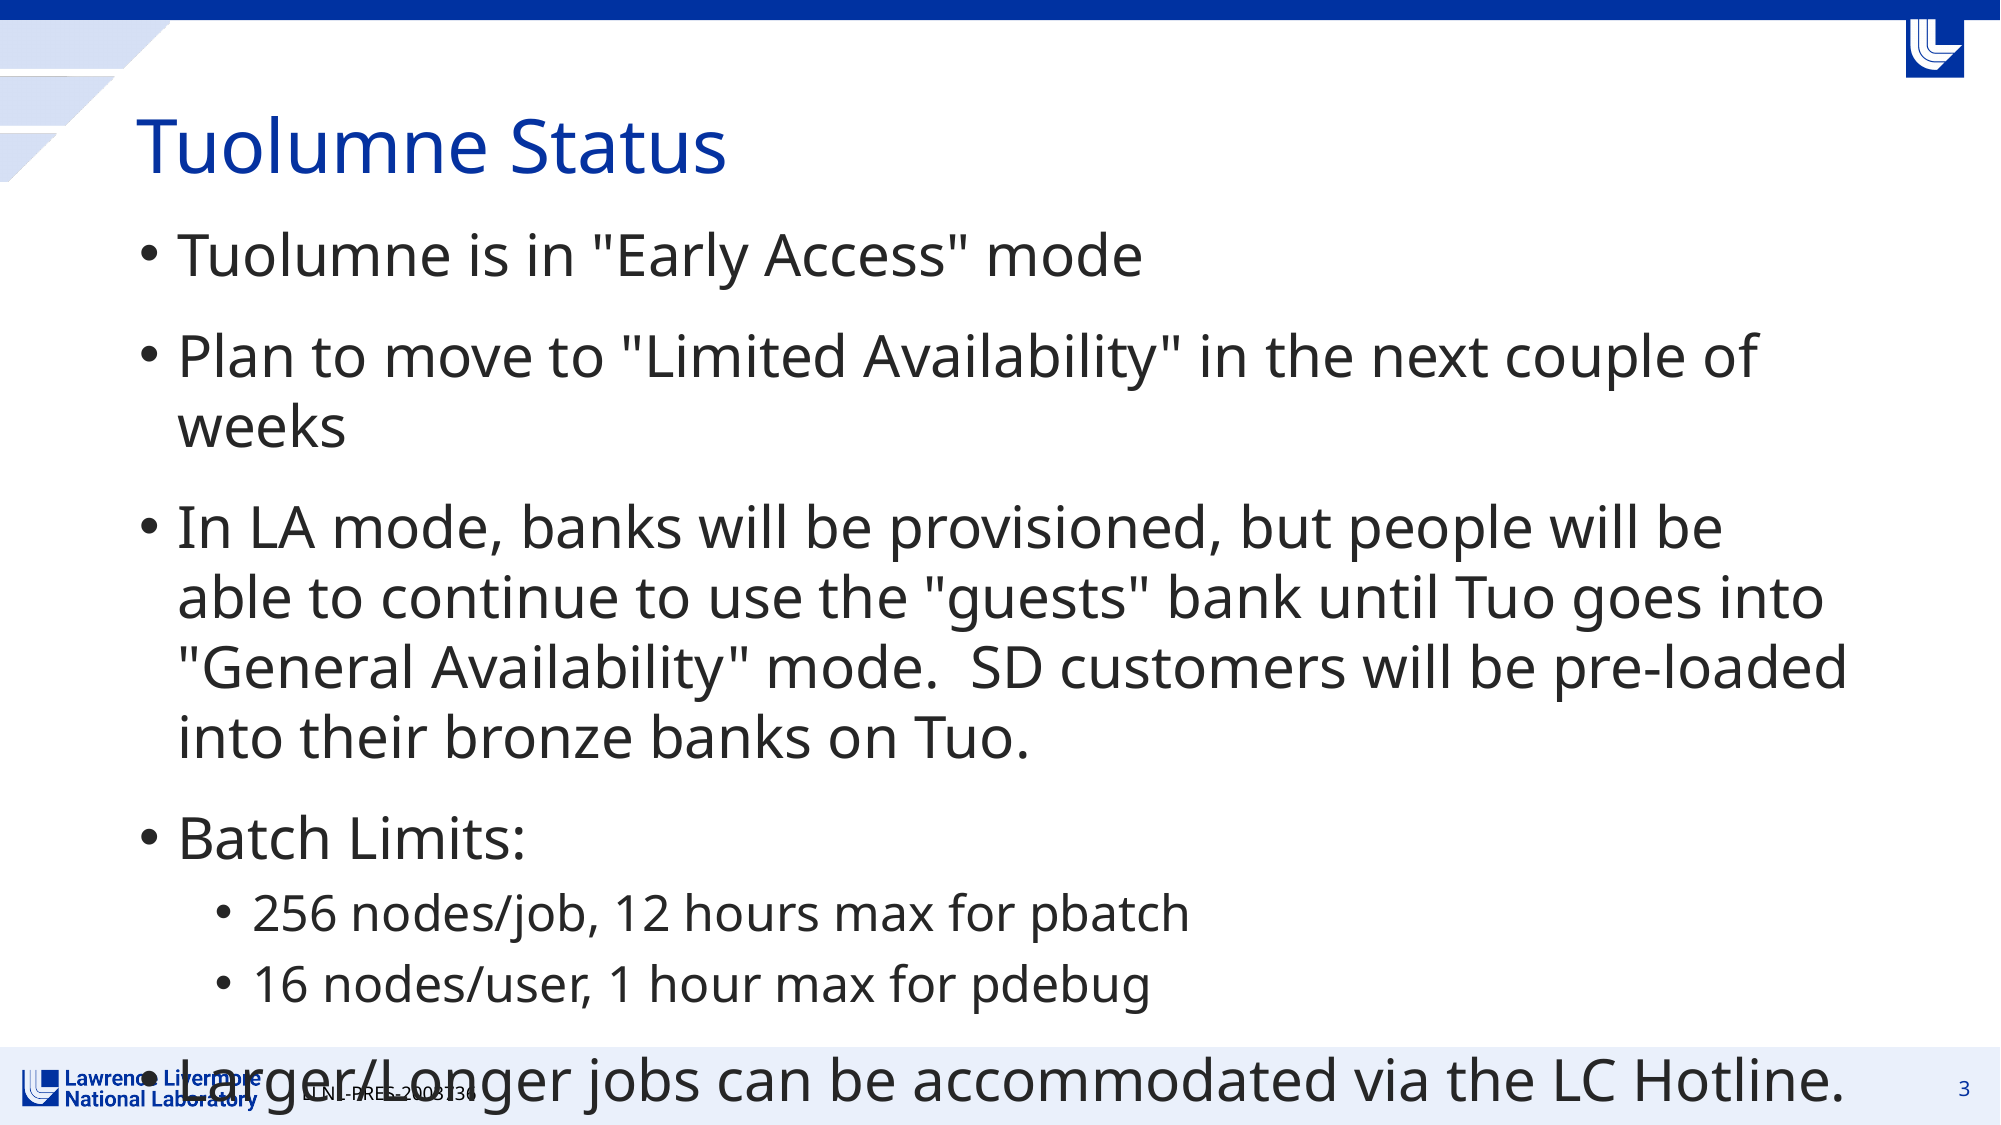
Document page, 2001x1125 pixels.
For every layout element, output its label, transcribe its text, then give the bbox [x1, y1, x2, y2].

list Tuolumne is in "Early Access" mode Plan to move to "Limited Availability" in the next couple of weeks In LA mode, banks will be provisioned, but people will be able to continue to use the "guests" bank until Tuo goes into "General Availability" mode. SD customers will be pre-loaded into their bronze banks on Tuo. Batch Limits: 256 nodes/job, 12 hours max for pbatch 16 nodes/user, 1 hour max for pdebug Larger/Longer jobs can be accommodated via the LC Hotline. [124, 210, 1866, 950]
picture [1898, 15, 1972, 80]
picture [18, 1064, 266, 1115]
title Tuolumne Status [121, 101, 1863, 270]
picture [0, 20, 170, 182]
